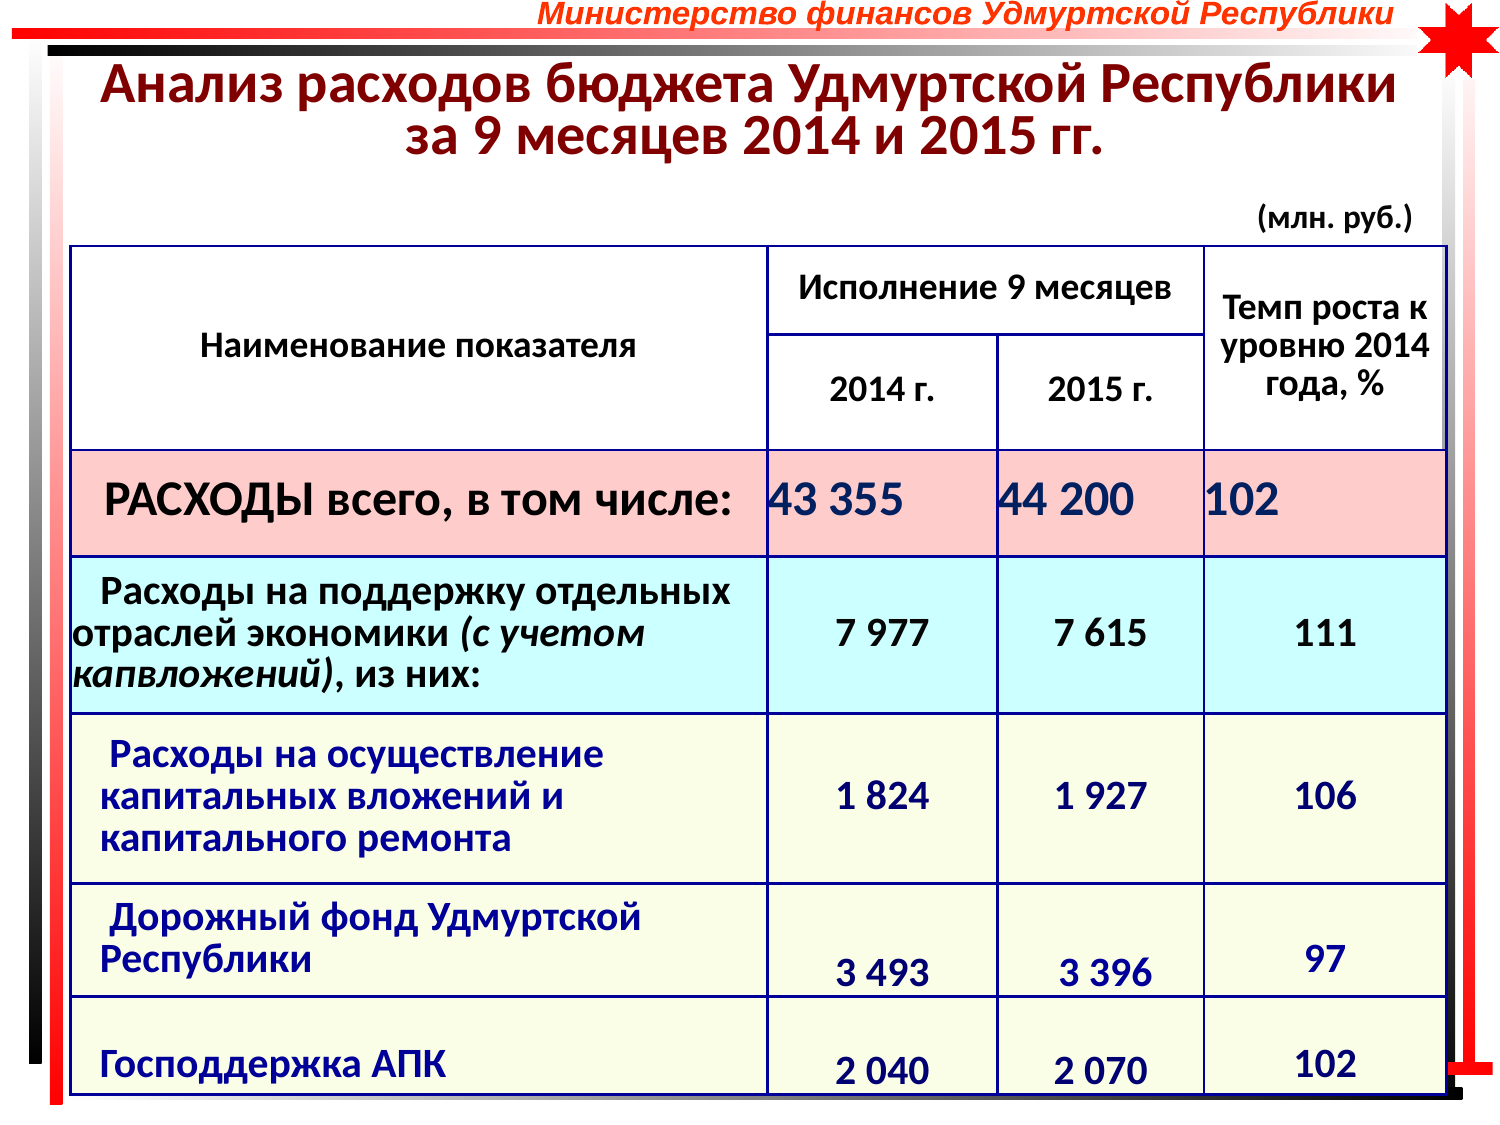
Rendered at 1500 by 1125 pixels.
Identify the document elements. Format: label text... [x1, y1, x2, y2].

table_cell 7 615 [999, 558, 1203, 712]
table_cell 97 [1205, 885, 1445, 995]
table_cell 7 977 [769, 558, 996, 712]
table_cell 1 927 [999, 715, 1203, 882]
table_header Темп роста к уровню 2014 года, % [1205, 247, 1445, 449]
table_cell 106 [1205, 715, 1445, 882]
table_header Исполнение 9 месяцев [769, 247, 1203, 333]
table_cell Расходы на поддержку отдельных отраслей экономики (с учетом капвложений), из них: [72, 558, 766, 712]
title Анализ расходов бюджета Удмуртской Республики за 9 месяцев 2014 и 2015 гг. [46, 54, 1466, 197]
text_box (млн. руб.) [1242, 187, 1435, 243]
table_cell 3 493 [769, 885, 996, 995]
table_cell 2014 г. [769, 336, 996, 449]
table_cell 2 070 [999, 998, 1203, 1093]
table_cell 44 200 [999, 451, 1203, 555]
table_cell 1 824 [769, 715, 996, 882]
table_cell 111 [1205, 558, 1445, 712]
table_cell 2 040 [769, 998, 996, 1093]
table_cell Господдержка АПК [72, 998, 766, 1093]
table_cell 102 [1205, 998, 1445, 1093]
table_cell Расходы на осуществление капитальных вложений и капитального ремонта [72, 715, 766, 882]
picture [1417, 0, 1500, 79]
table_header Наименование показателя [72, 247, 766, 449]
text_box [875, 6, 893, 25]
table_cell 43 355 [769, 451, 996, 555]
table_cell 3 396 [999, 885, 1203, 995]
table_cell 102 [1205, 451, 1445, 555]
table_cell Дорожный фонд Удмуртской Республики [72, 885, 766, 995]
table_cell РАСХОДЫ всего, в том числе: [72, 451, 766, 555]
table_cell 2015 г. [999, 336, 1203, 449]
